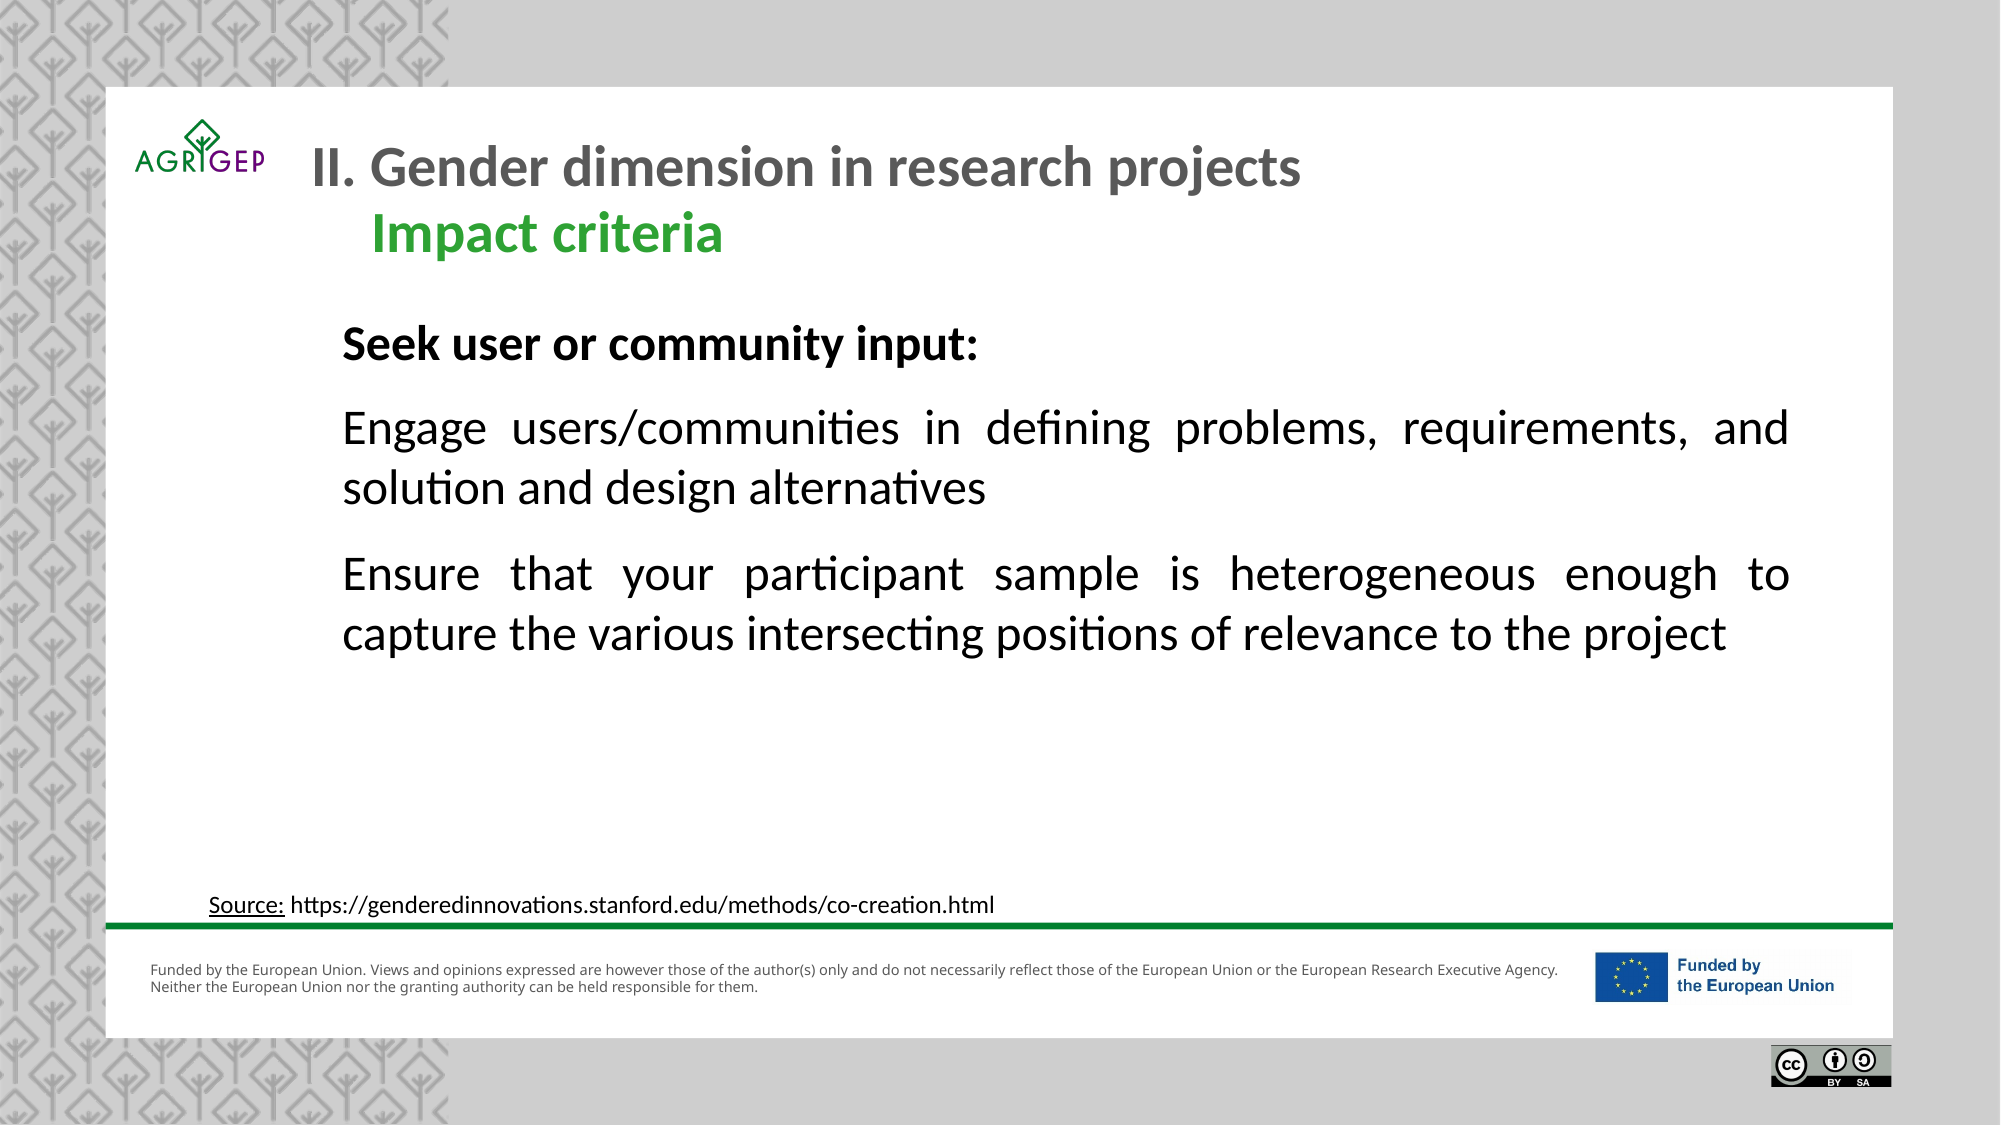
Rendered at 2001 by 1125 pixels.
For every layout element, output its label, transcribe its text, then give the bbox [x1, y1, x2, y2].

text_box Seek user or community input: Engage users/communities in defining problems, requirements, and solution and design alternatives Ensure that your participant sample is heterogeneous enough to capture the various intersecting positions of relevance to the project [327, 302, 1806, 953]
text_box Impact criteria [356, 186, 1542, 272]
text_box Source: https://genderedinnovations.stanford.edu/methods/co-creation.html [194, 881, 1098, 926]
picture [0, 0, 2001, 1125]
text_box II. Gender dimension in research projects [296, 121, 1657, 206]
